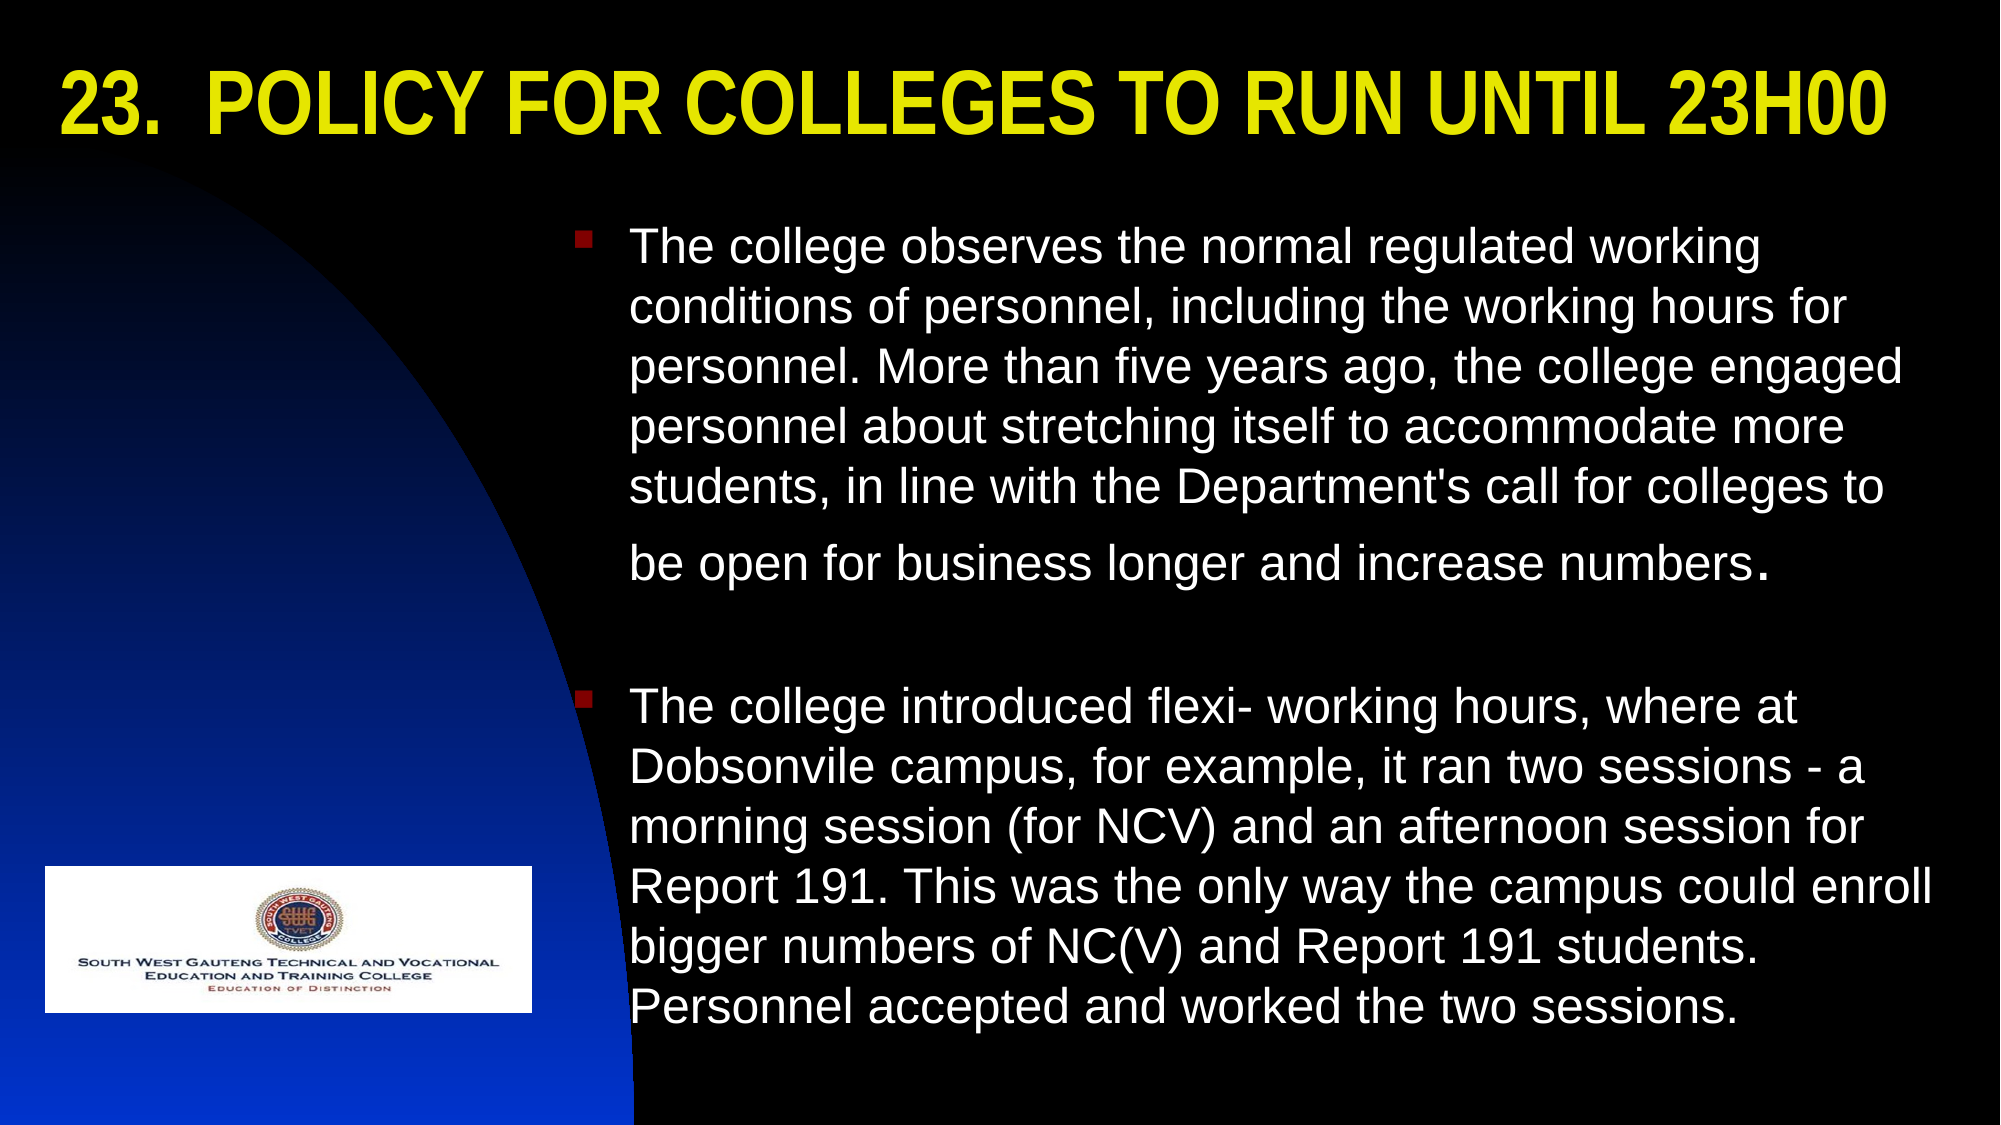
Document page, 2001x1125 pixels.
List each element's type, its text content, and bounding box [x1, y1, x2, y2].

list The college observes the normal regulated working conditions of personnel, including the working hours for personnel. More than five years ago, the college engaged personnel about stretching itself to accommodate more students, in line with the Department's call for colleges to be open for business longer and increase numbers. The college introduced flexi- working hours, where at Dobsonvile campus, for example, it ran two sessions - a morning session (for NCV) and an afternoon session for Report 191. This was the only way the campus could enroll bigger numbers of NC(V) and Report 191 students. Personnel accepted and worked the two sessions. [557, 206, 1950, 734]
title 23. POLICY FOR COLLEGES TO RUN UNTIL 23H00 [0, 16, 1950, 207]
picture [45, 866, 532, 1013]
